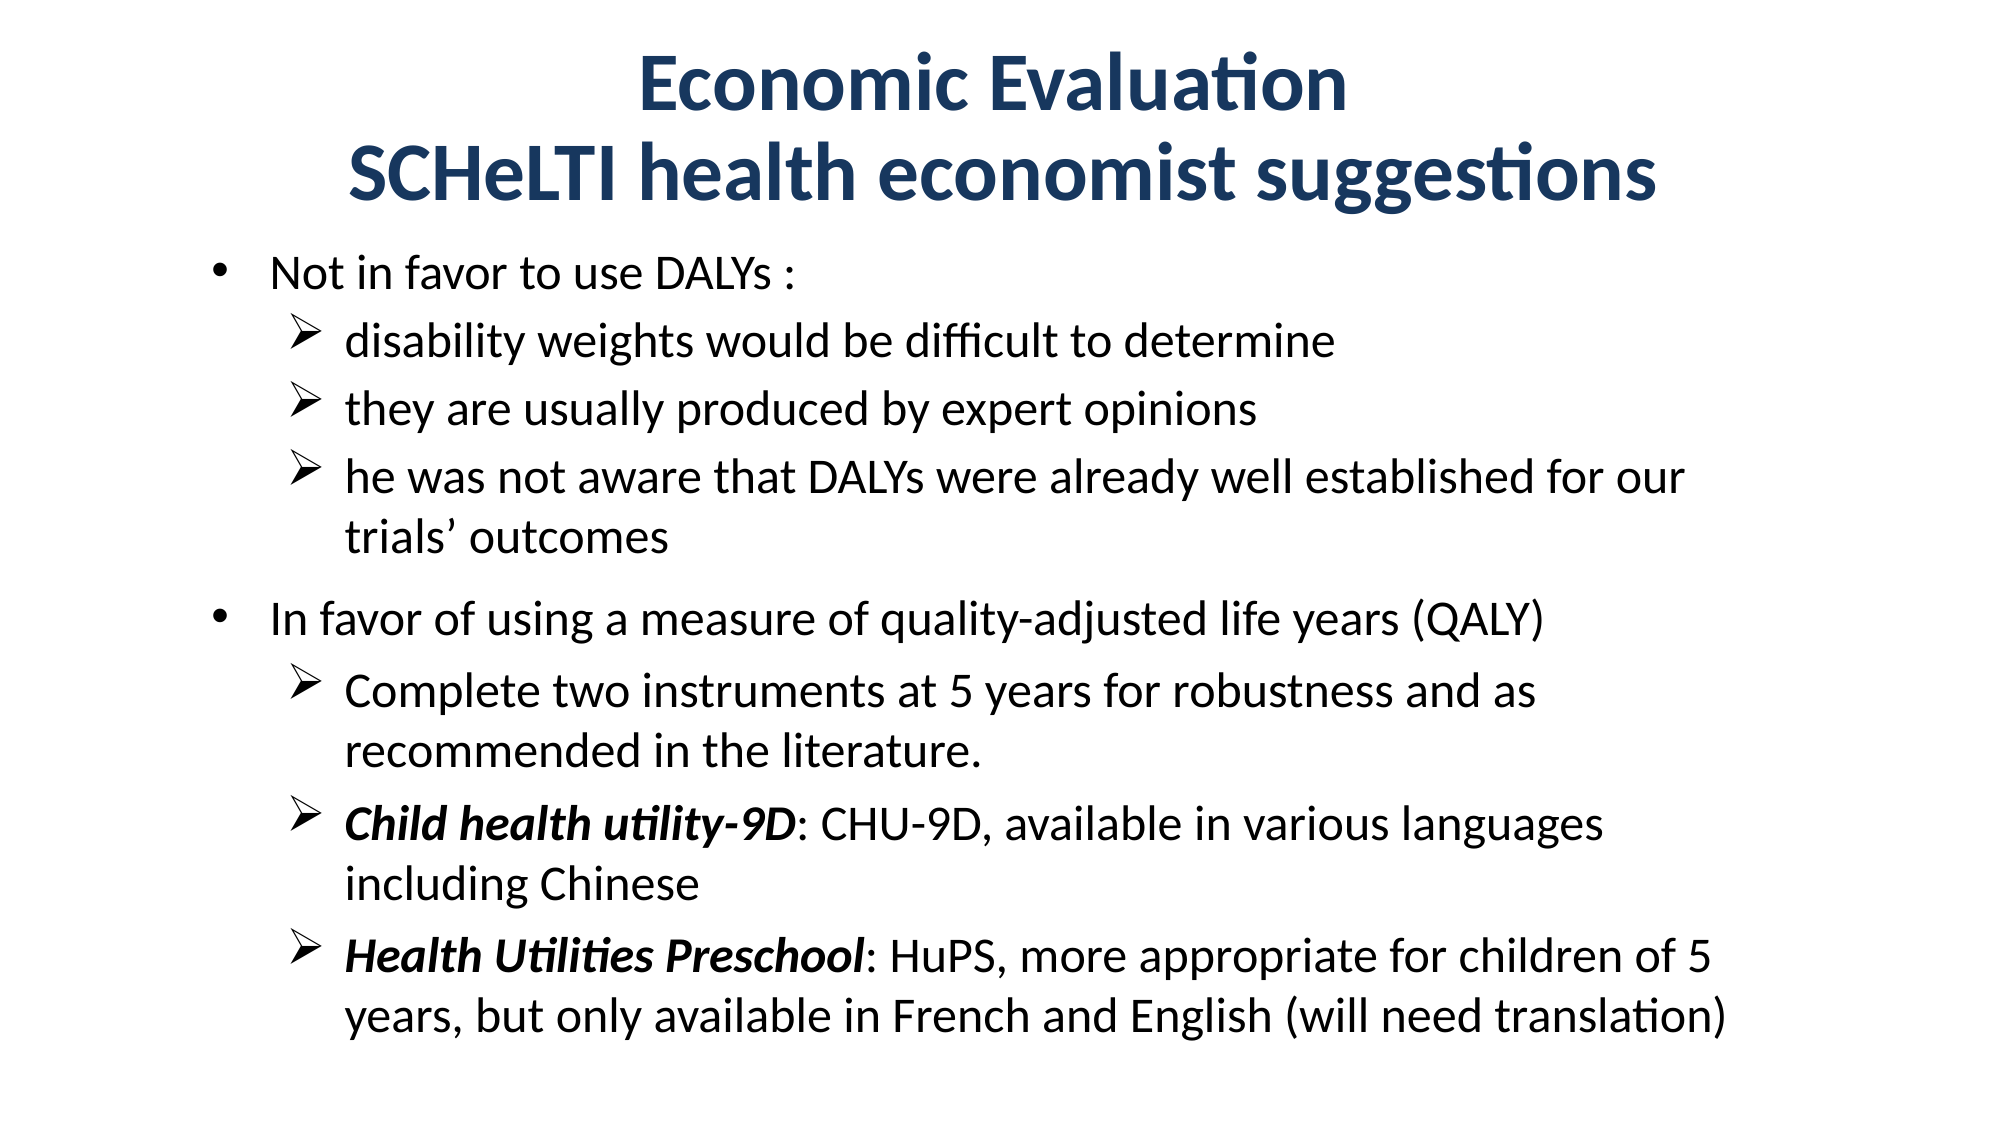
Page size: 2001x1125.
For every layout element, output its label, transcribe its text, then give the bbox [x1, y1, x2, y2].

text_box Economic Evaluation SCHeLTI health economist suggestions [168, 37, 1839, 220]
text_box Not in favor to use DALYs : disability weights would be difficult to determine they are usually produced by expert opinions he was not aware that DALYs were already well established for our trials’ outcomes In favor of using a measure of quality-adjusted life years (QALY) Complete two instruments at 5 years for robustness and as recommended in the literature. Child health utility-9D: CHU-9D, available in various languages including Chinese Health Utilities Preschool: HuPS, more appropriate for children of 5 years, but only available in French and English (will need translation) [196, 231, 1804, 1050]
